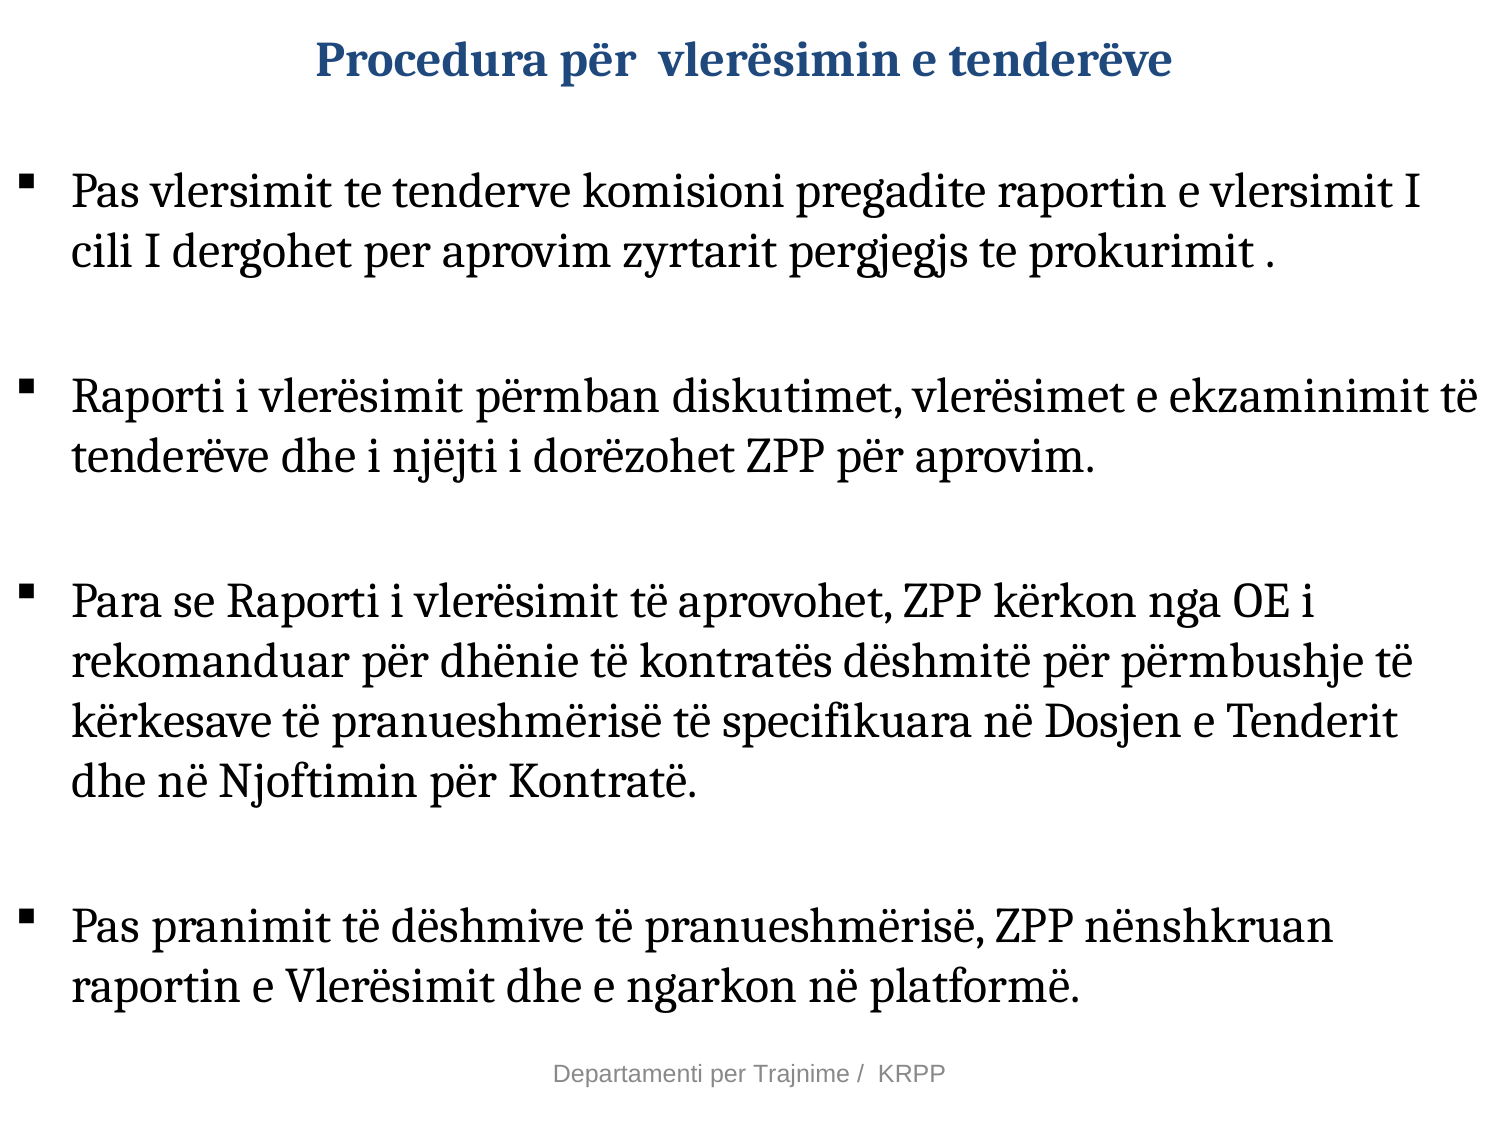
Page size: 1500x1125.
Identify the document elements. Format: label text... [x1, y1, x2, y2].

text_box Departamenti per Trajnime / KRPP [512, 1042, 988, 1103]
title Procedura për vlerësimin e tenderëve [75, 0, 1425, 113]
text_box Pas vlersimit te tenderve komisioni pregadite raportin e vlersimit I cili I dergohet per aprovim zyrtarit pergjegjs te prokurimit . Raporti i vlerësimit përmban diskutimet, vlerësimet e ekzaminimit të tenderëve dhe i njëjti i dorëzohet ZPP për aprovim. Para se Raporti i vlerësimit të aprovohet, ZPP kërkon nga OE i rekomanduar për dhënie të kontratës dëshmitë për përmbushje të kërkesave të pranueshmërisë të specifikuara në Dosjen e Tenderit dhe në Njoftimin për Kontratë. Pas pranimit të dëshmive të pranueshmërisë, ZPP nënshkruan raportin e Vlerësimit dhe e ngarkon në platformë. [0, 149, 1500, 1125]
